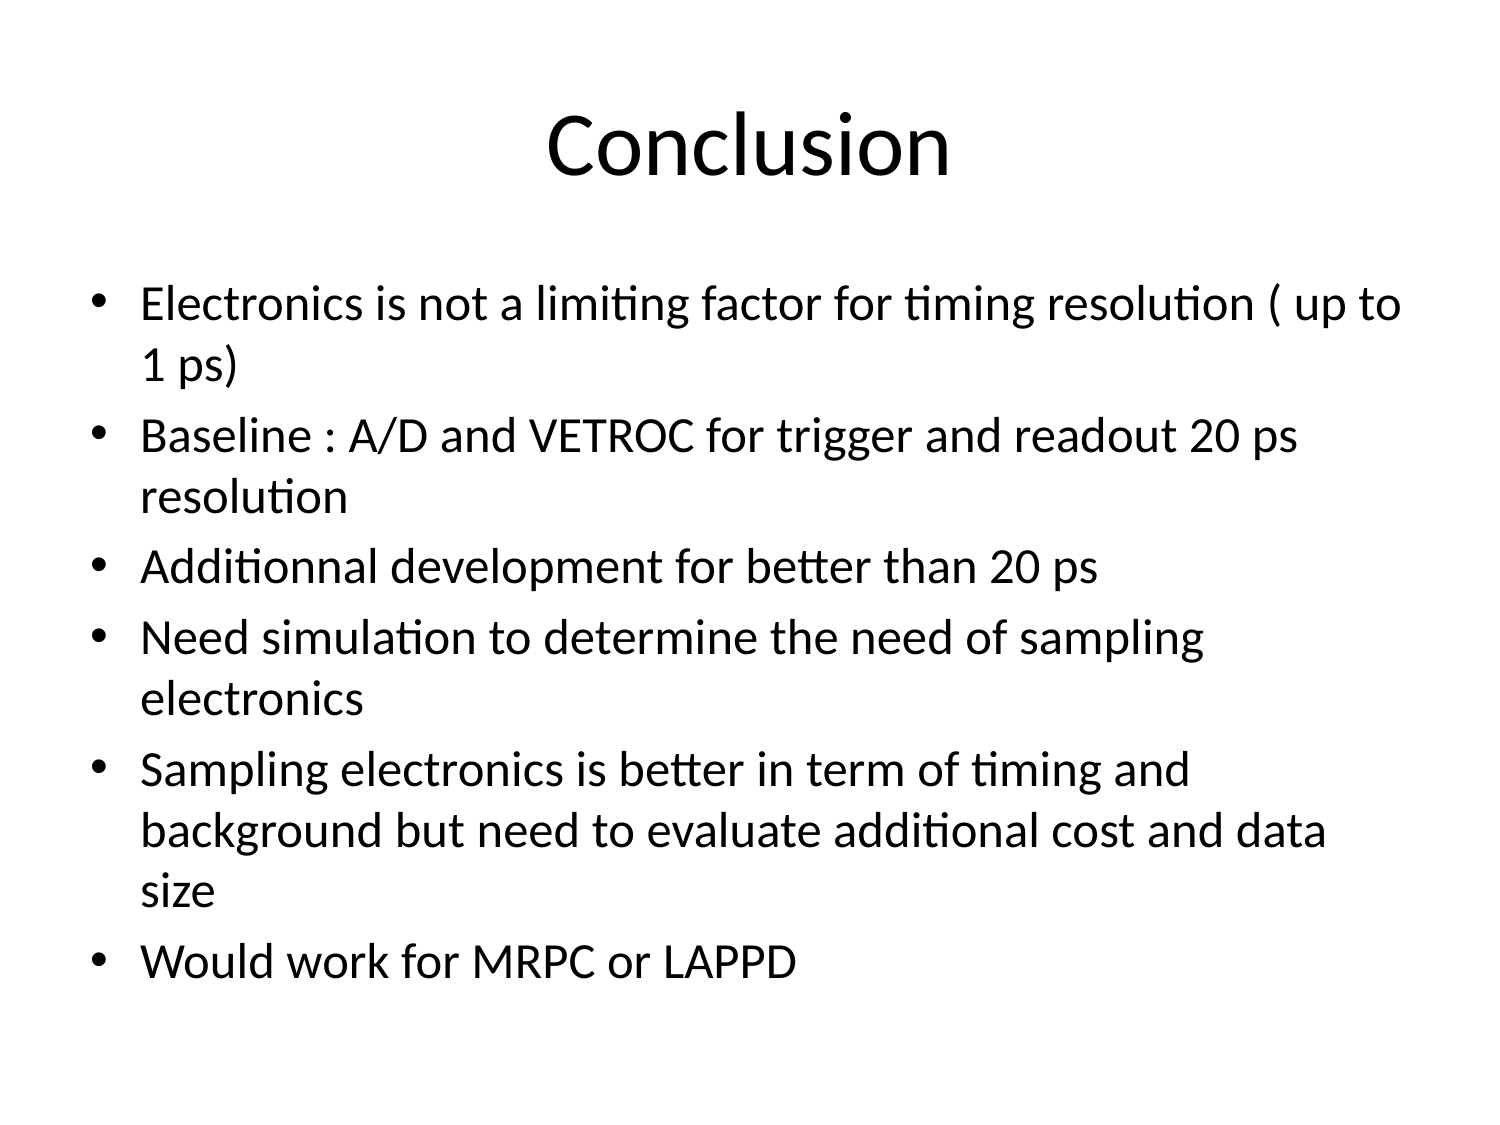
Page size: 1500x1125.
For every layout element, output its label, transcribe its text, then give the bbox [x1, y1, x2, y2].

title Conclusion [75, 45, 1425, 233]
list Electronics is not a limiting factor for timing resolution ( up to 1 ps) Baseline : A/D and VETROC for trigger and readout 20 ps resolution Additionnal development for better than 20 ps Need simulation to determine the need of sampling electronics Sampling electronics is better in term of timing and background but need to evaluate additional cost and data size Would work for MRPC or LAPPD [75, 262, 1425, 1005]
